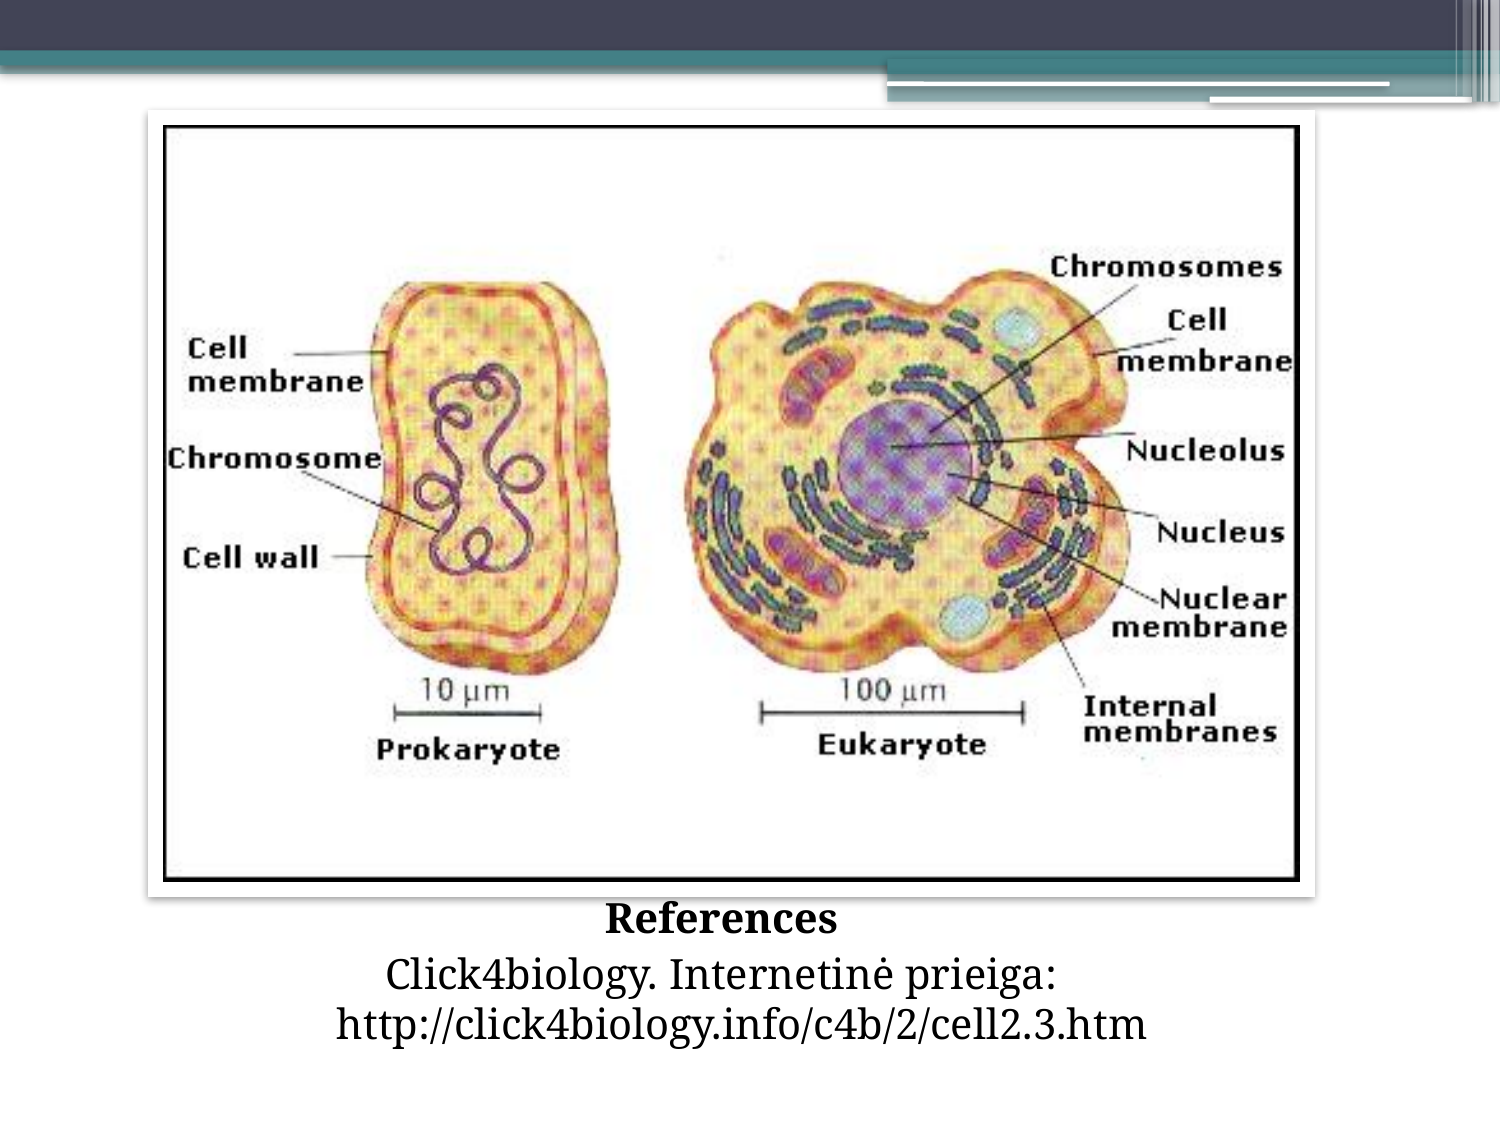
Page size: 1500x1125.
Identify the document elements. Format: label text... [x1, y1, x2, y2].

list References Click4biology. Internetinė prieiga: http://click4biology.info/c4b/2/cell2.3.htm [37, 883, 1388, 1125]
picture [162, 124, 1301, 883]
